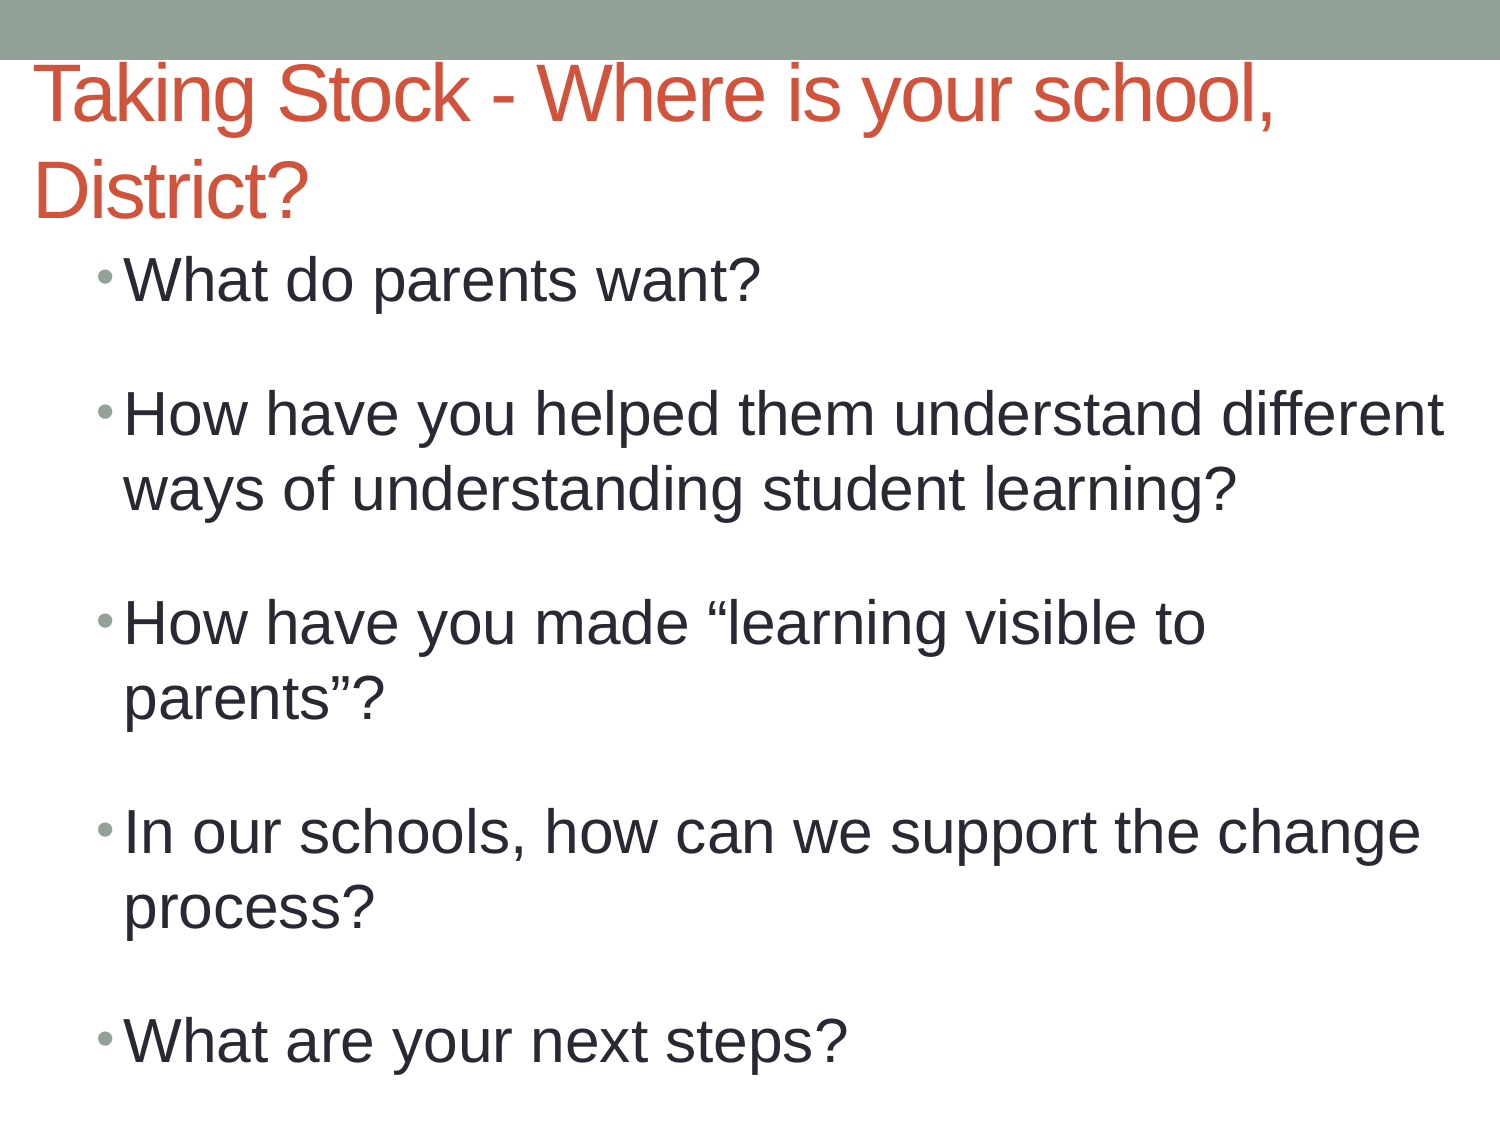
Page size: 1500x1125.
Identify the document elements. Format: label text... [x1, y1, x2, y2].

title Taking Stock - Where is your school, District? [17, 30, 1500, 244]
list What do parents want? How have you helped them understand different ways of understanding student learning? How have you made “learning visible to parents”? In our schools, how can we support the change process? What are your next steps? [41, 231, 1471, 1106]
